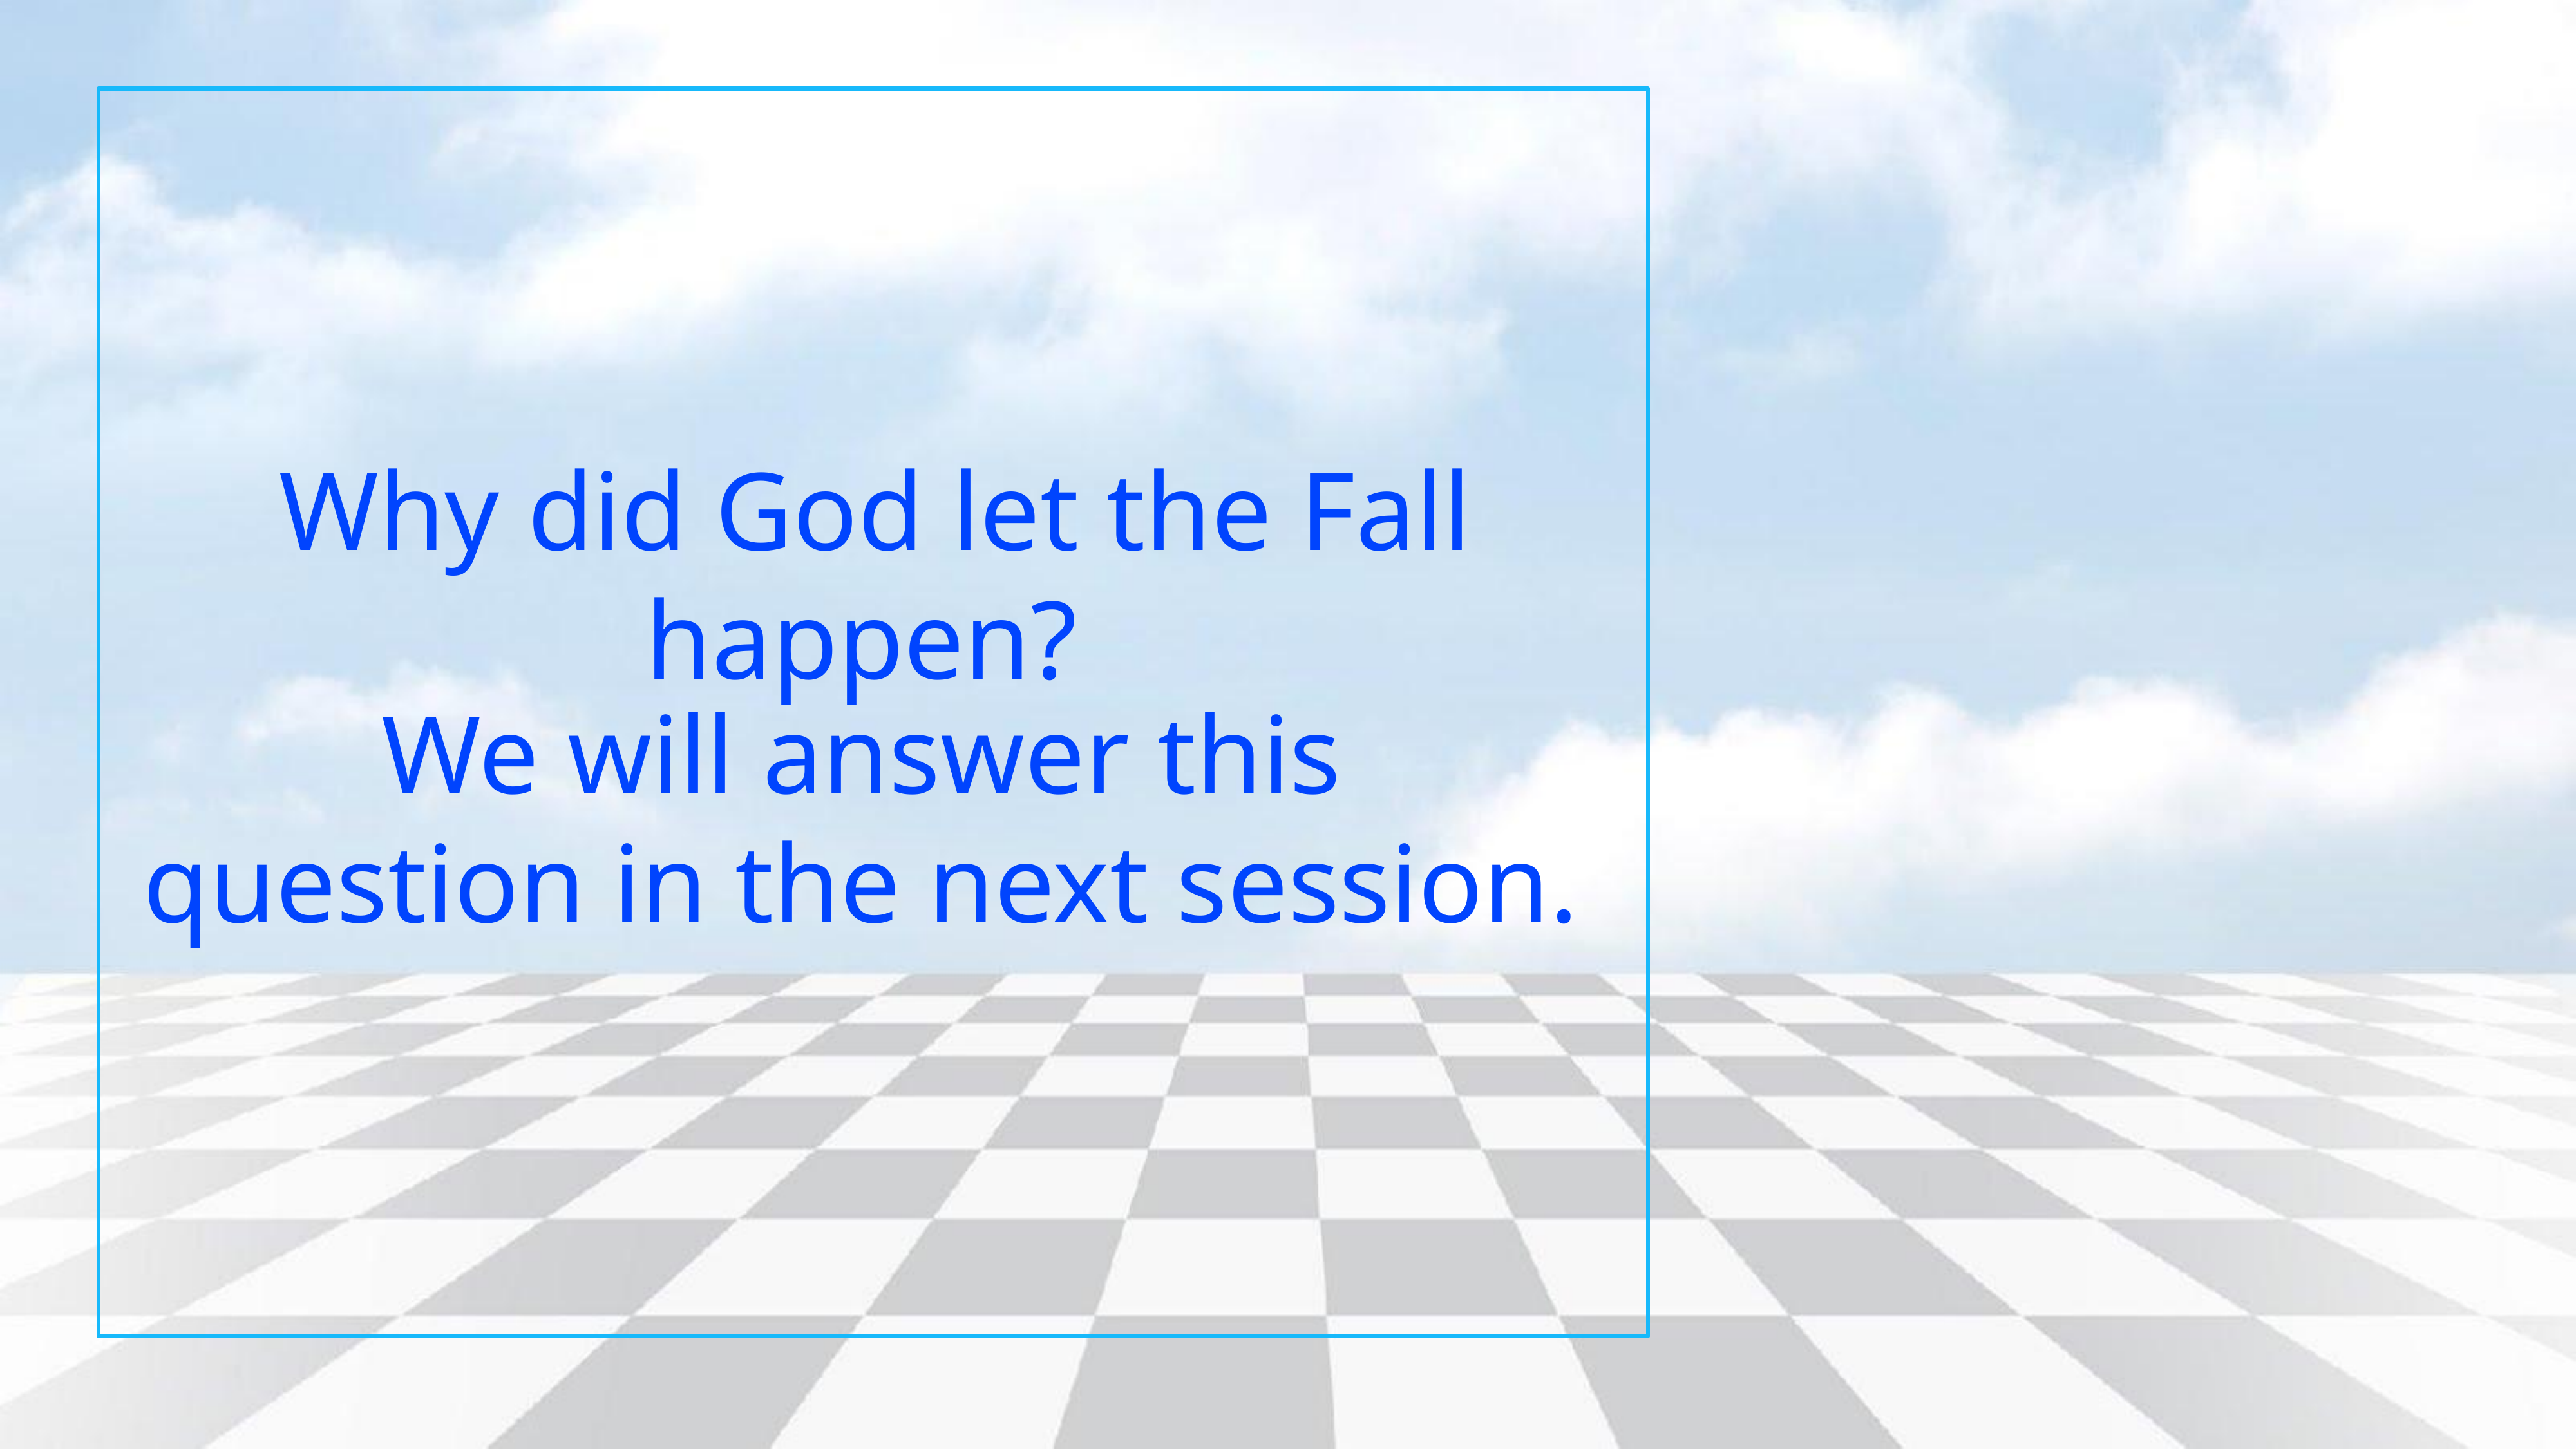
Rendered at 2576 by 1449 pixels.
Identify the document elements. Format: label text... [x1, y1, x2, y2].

picture [0, 0, 2576, 1449]
text_box Why did God let the Fall happen? [93, 442, 1658, 569]
text_box We will answer this question in the next session. [93, 686, 1658, 976]
